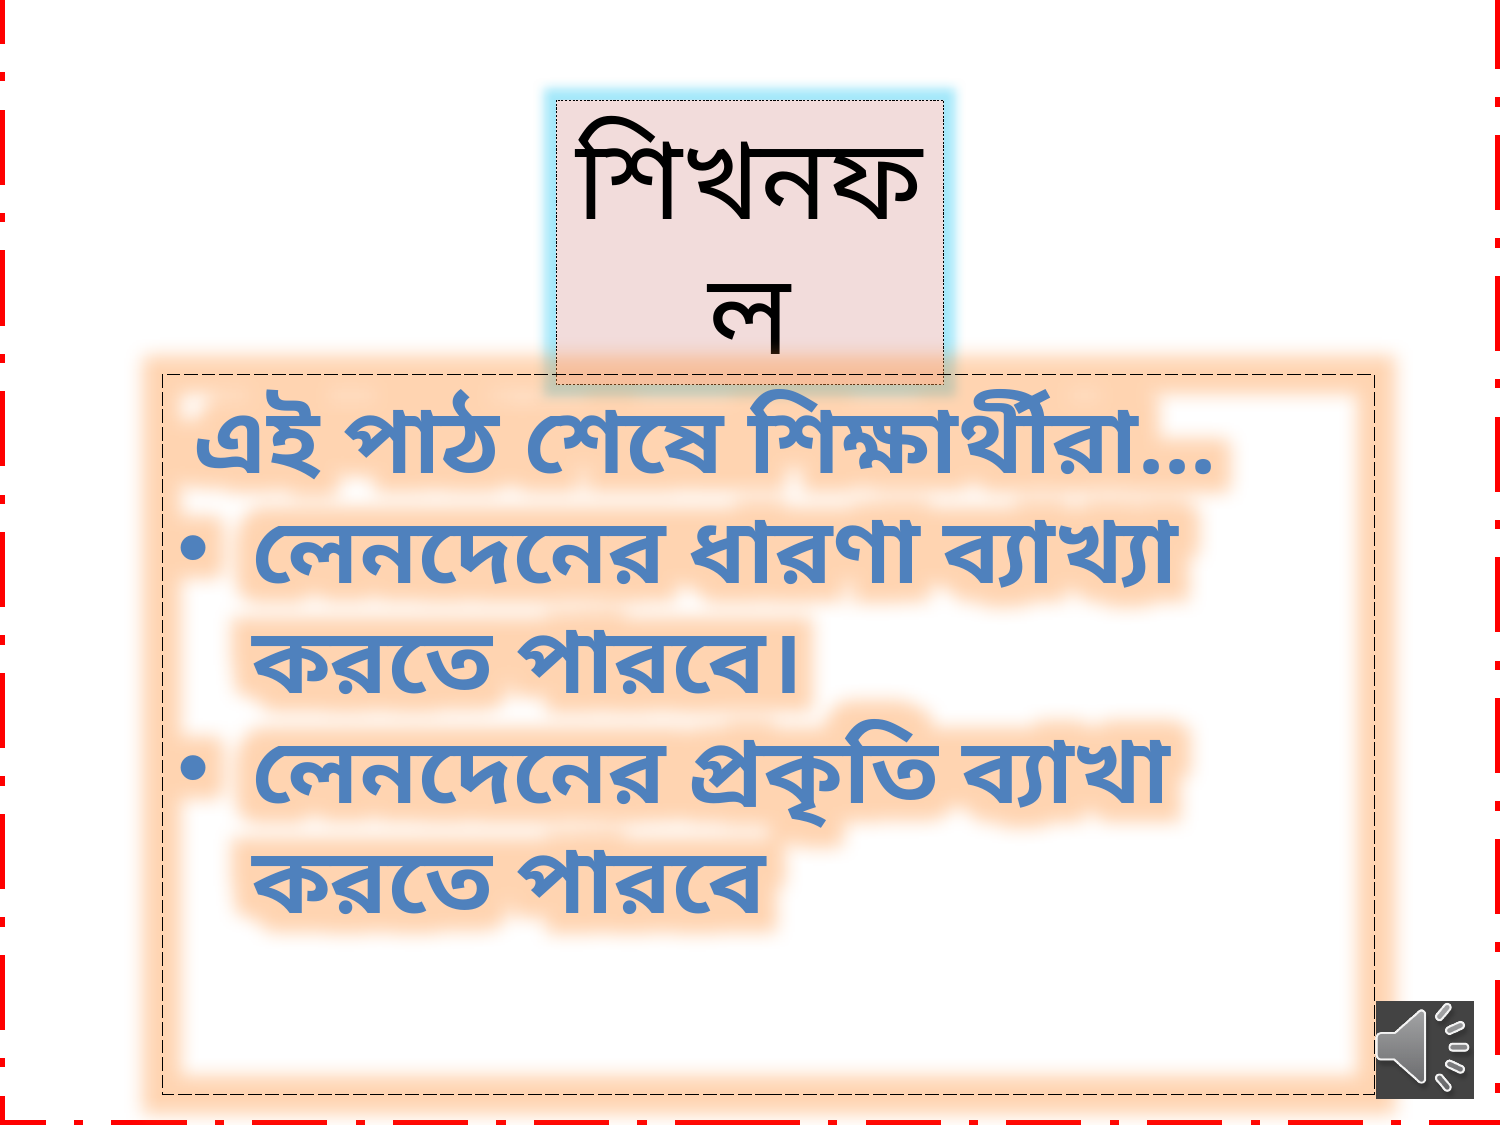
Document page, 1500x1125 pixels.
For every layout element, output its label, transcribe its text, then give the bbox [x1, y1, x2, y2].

picture [1374, 999, 1476, 1101]
text_box শিখনফল [556, 99, 944, 346]
text_box এই পাঠ শেষে শিক্ষার্থীরা... লেনদেনের ধারণা ব্যাখ্যা করতে পারবে। লেনদেনের প্রকৃতি ব্যাখা করতে পারবে [162, 374, 1375, 1095]
text_box [0, 0, 1500, 1125]
